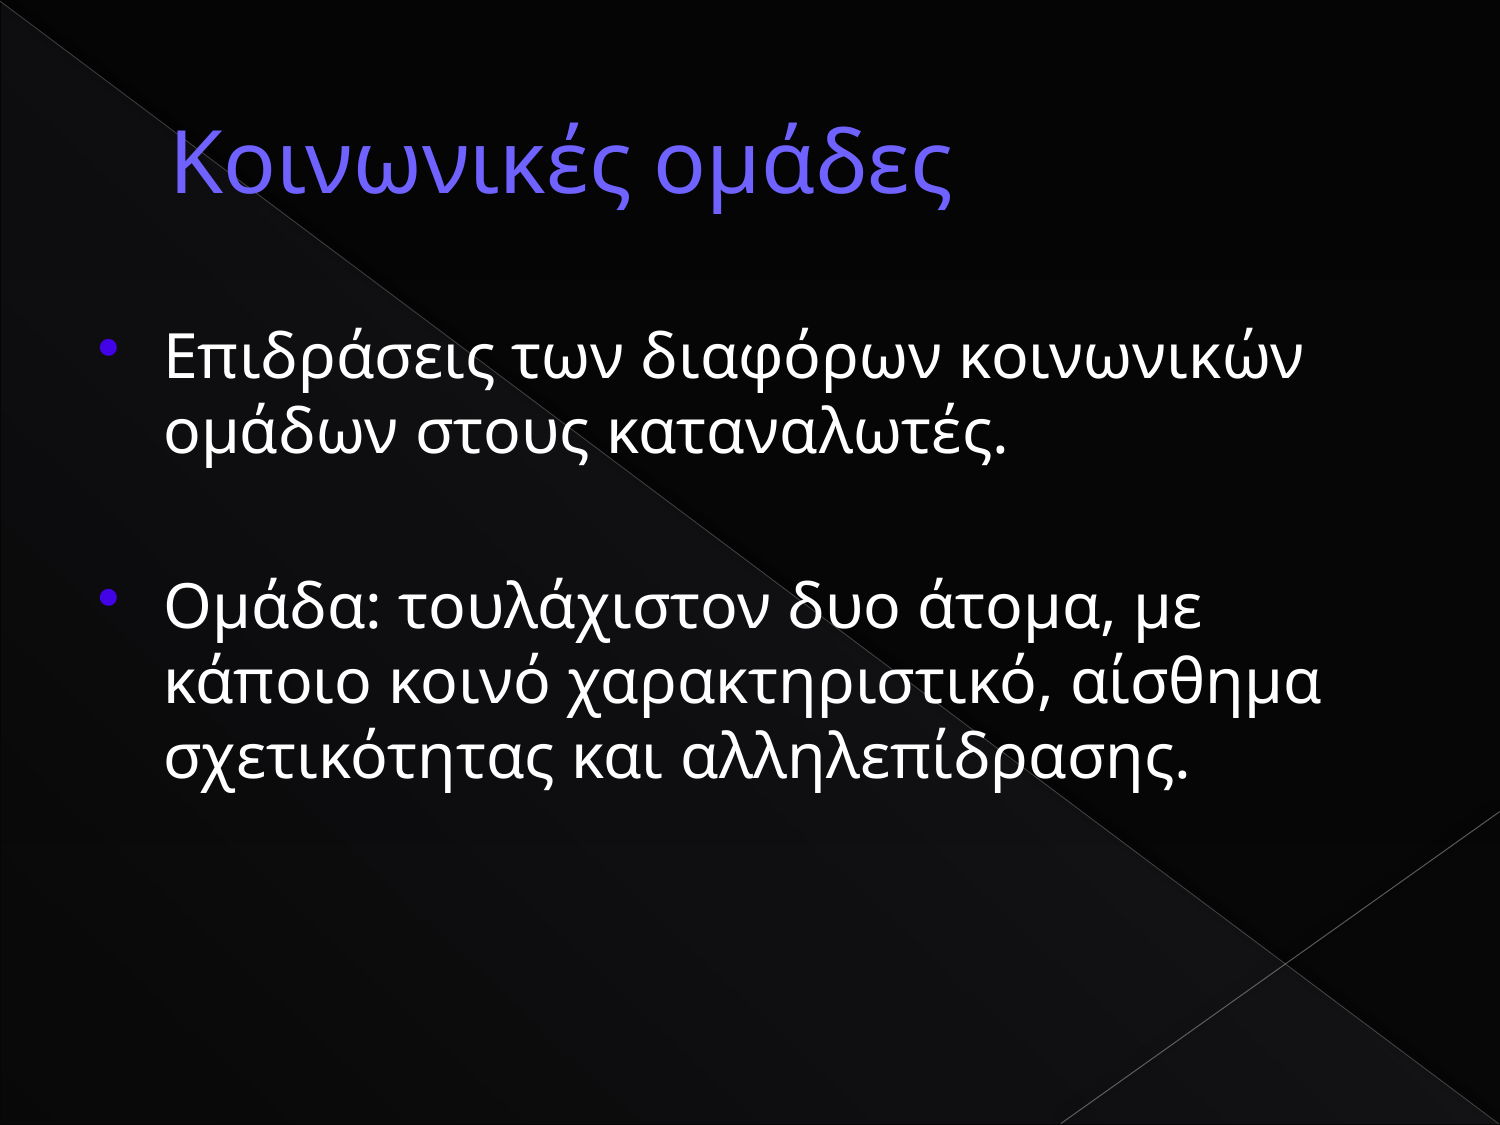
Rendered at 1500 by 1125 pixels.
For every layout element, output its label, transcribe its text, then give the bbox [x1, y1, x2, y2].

title Κοινωνικές ομάδες [75, 43, 1425, 274]
list Επιδράσεις των διαφόρων κοινωνικών ομάδων στους καταναλωτές. Ομάδα: τουλάχιστον δυο άτομα, με κάποιο κοινό χαρακτηριστικό, αίσθημα σχετικότητας και αλληλεπίδρασης. [75, 308, 1425, 1059]
